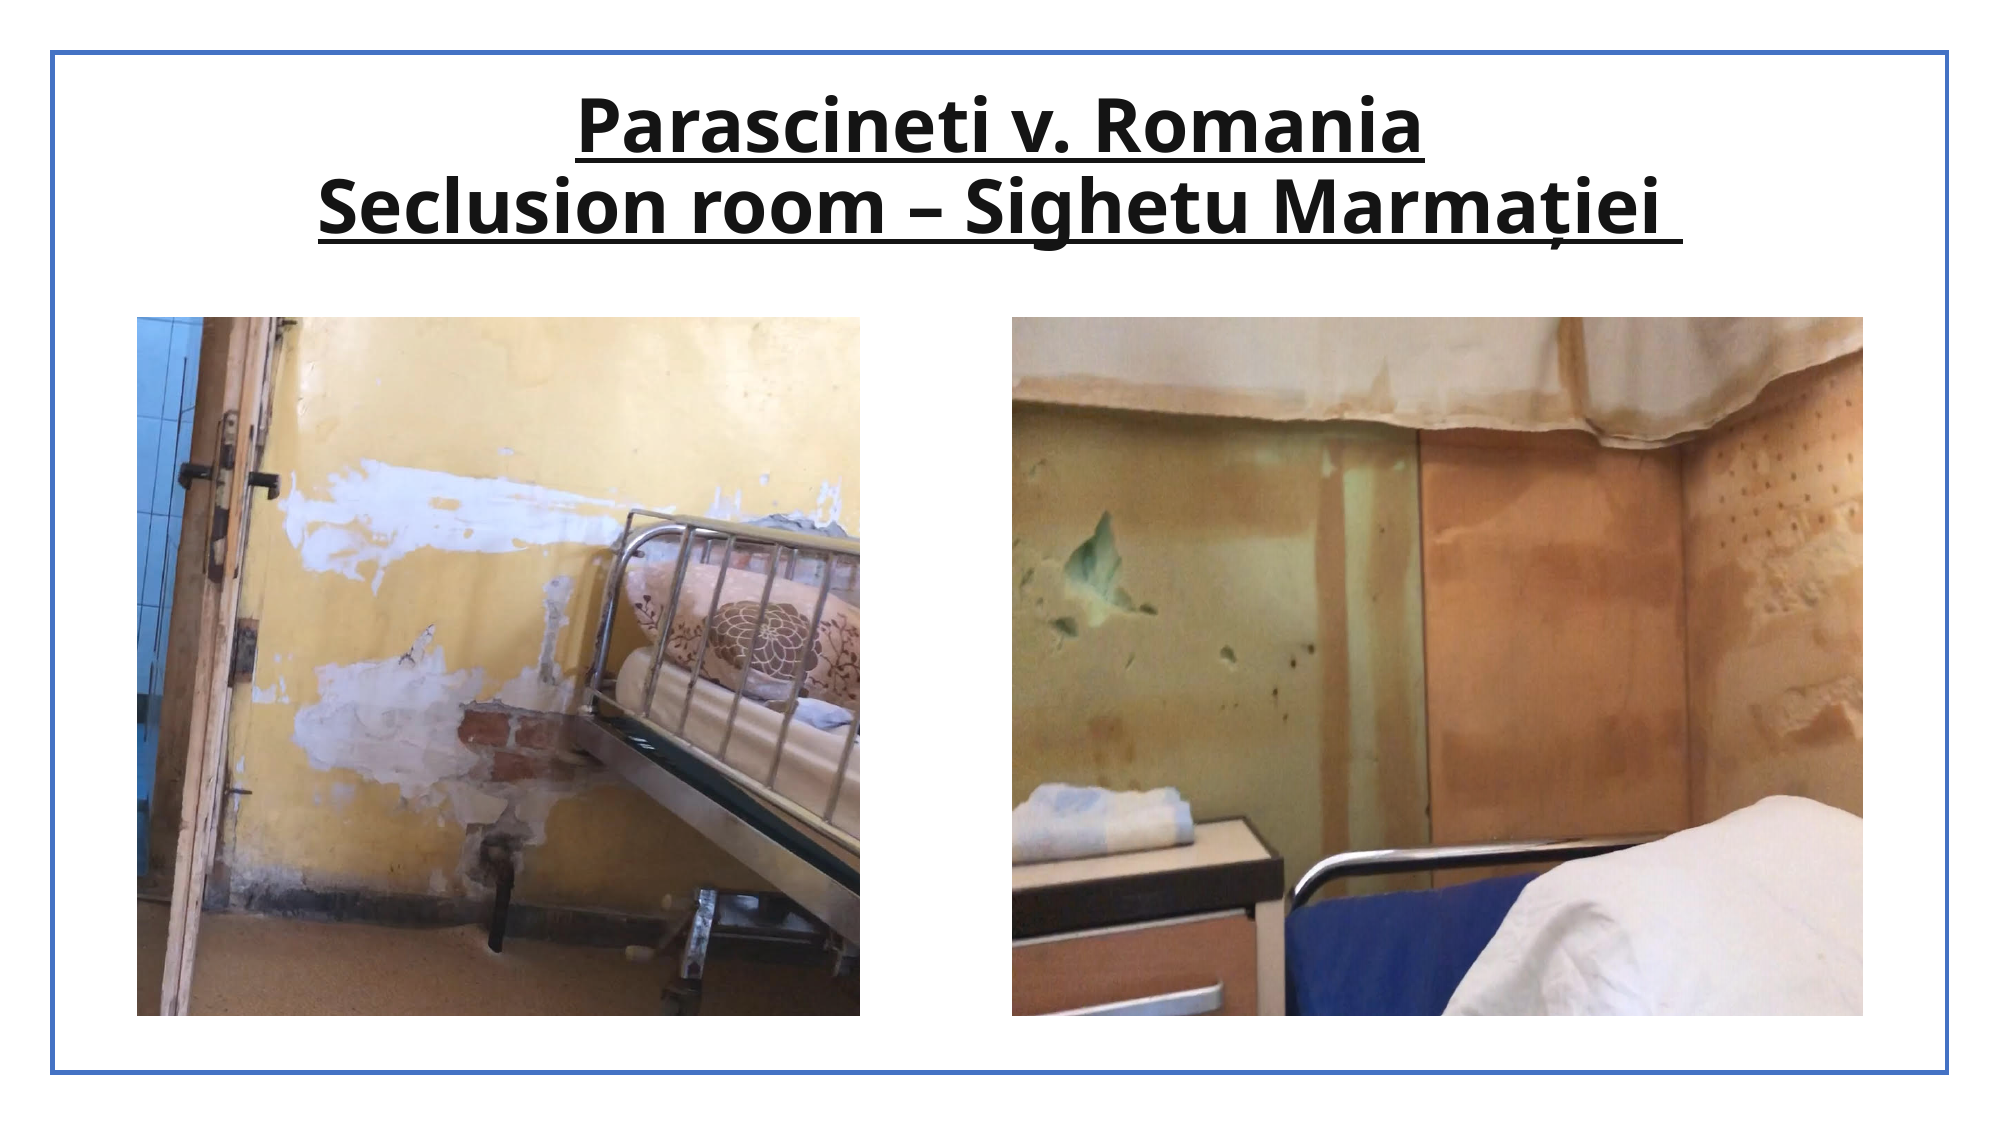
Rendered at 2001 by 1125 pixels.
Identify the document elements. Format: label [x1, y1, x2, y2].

list [137, 317, 860, 1016]
list [1012, 317, 1863, 1016]
text_box [52, 52, 1948, 1073]
